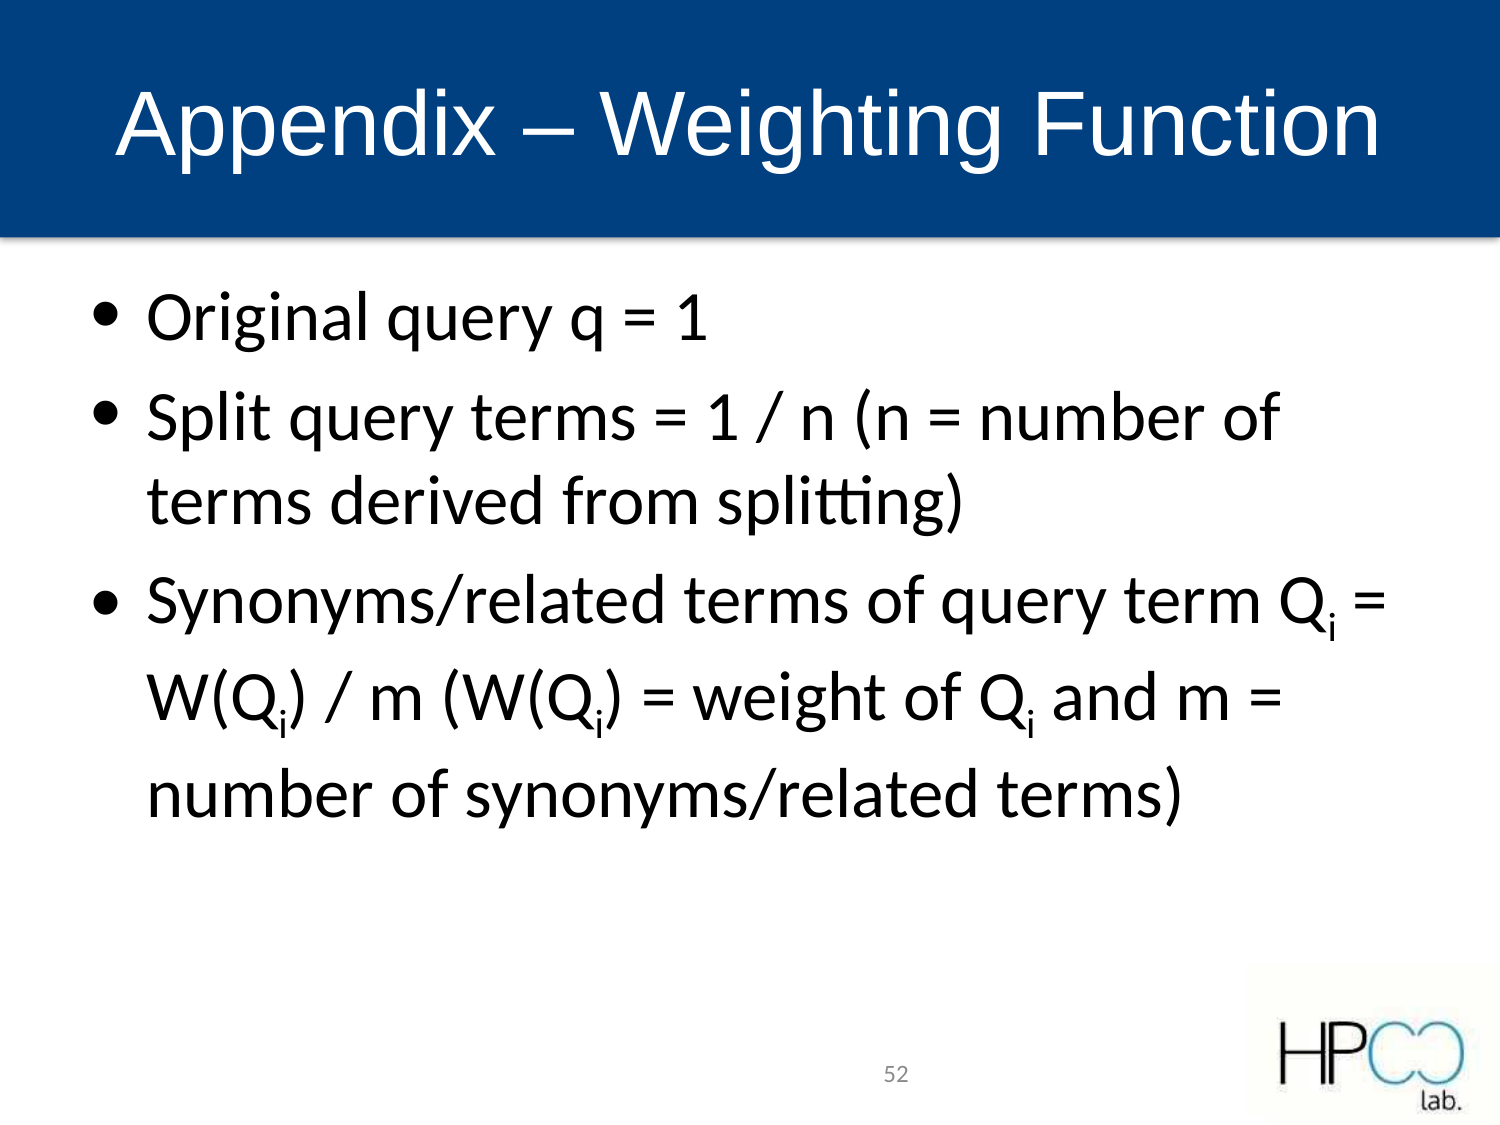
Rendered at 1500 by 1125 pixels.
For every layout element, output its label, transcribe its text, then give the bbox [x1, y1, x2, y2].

slide_number 52 [573, 1042, 924, 1103]
picture [1245, 964, 1500, 1125]
title Appendix – Weighting Function [75, 24, 1425, 213]
list Original query q = 1 Split query terms = 1 / n (n = number of terms derived from splitting) Synonyms/related terms of query term Qi = W(Qi) / m (W(Qi) = weight of Qi and m = number of synonyms/related terms) [75, 262, 1425, 1005]
